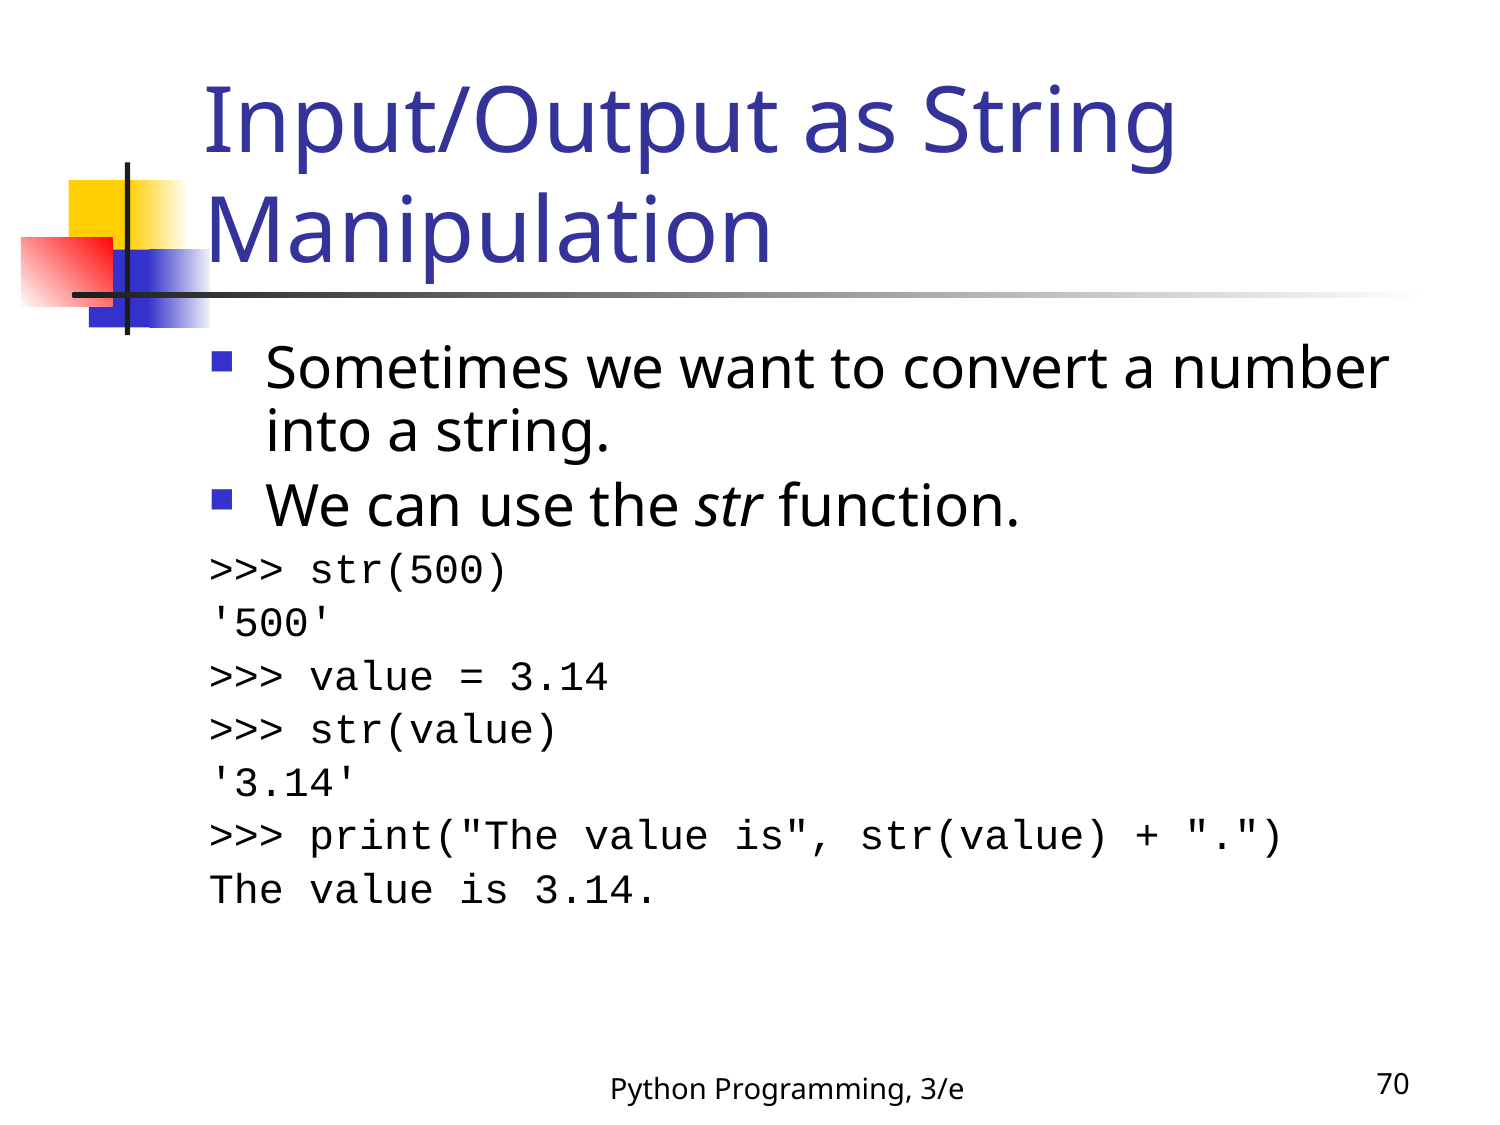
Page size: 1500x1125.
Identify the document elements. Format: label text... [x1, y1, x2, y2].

list Sometimes we want to convert a number into a string. We can use the str function. >>> str(500) '500' >>> value = 3.14 >>> str(value) '3.14' >>> print("The value is", str(value) + ".") The value is 3.14. [193, 331, 1469, 1006]
slide_number 70 [1112, 1037, 1426, 1113]
title Input/Output as String Manipulation [188, 101, 1468, 289]
footer Python Programming, 3/e [549, 1037, 1026, 1113]
